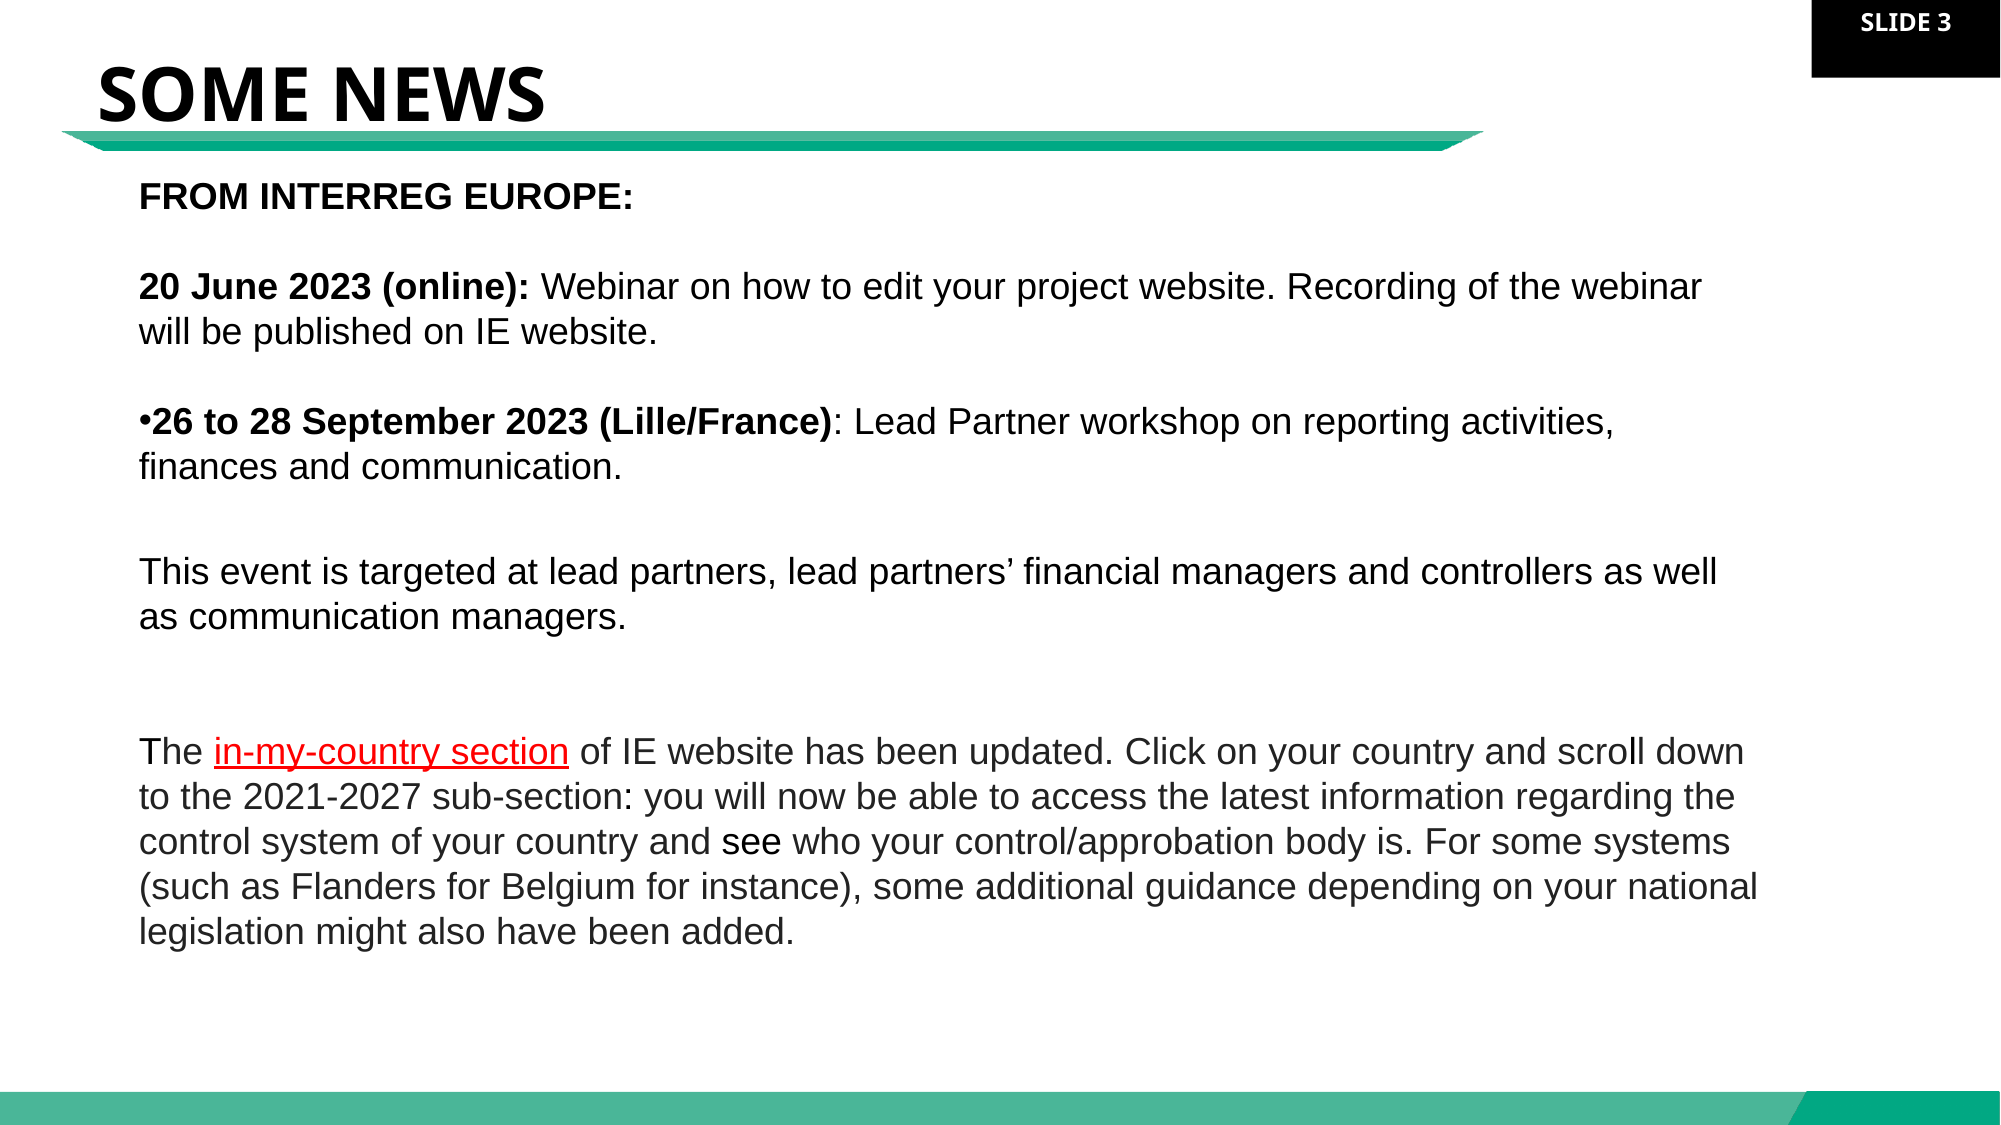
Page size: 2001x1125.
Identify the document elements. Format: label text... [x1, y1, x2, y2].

text_box SOME NEWS [82, 151, 1479, 157]
picture [43, 131, 1503, 151]
text_box FROM INTERREG EUROPE: 20 June 2023 (online): Webinar on how to edit your project website. Recording of the webinar will be published on IE website. 26 to 28 September 2023 (Lille/France): Lead Partner workshop on reporting activities, finances and communication. This event is targeted at lead partners, lead partners’ financial managers and controllers as well as communication managers. The in-my-country section of IE website has been updated. Click on your country and scroll down to the 2021-2027 sub-section: you will now be able to access the latest information regarding the control system of your country and see who your control/approbation body is. For some systems (such as Flanders for Belgium for instance), some additional guidance depending on your national legislation might also have been added. [123, 164, 1777, 1020]
text_box SOME NEWS [82, 49, 1479, 131]
picture [1785, 1091, 2000, 1125]
